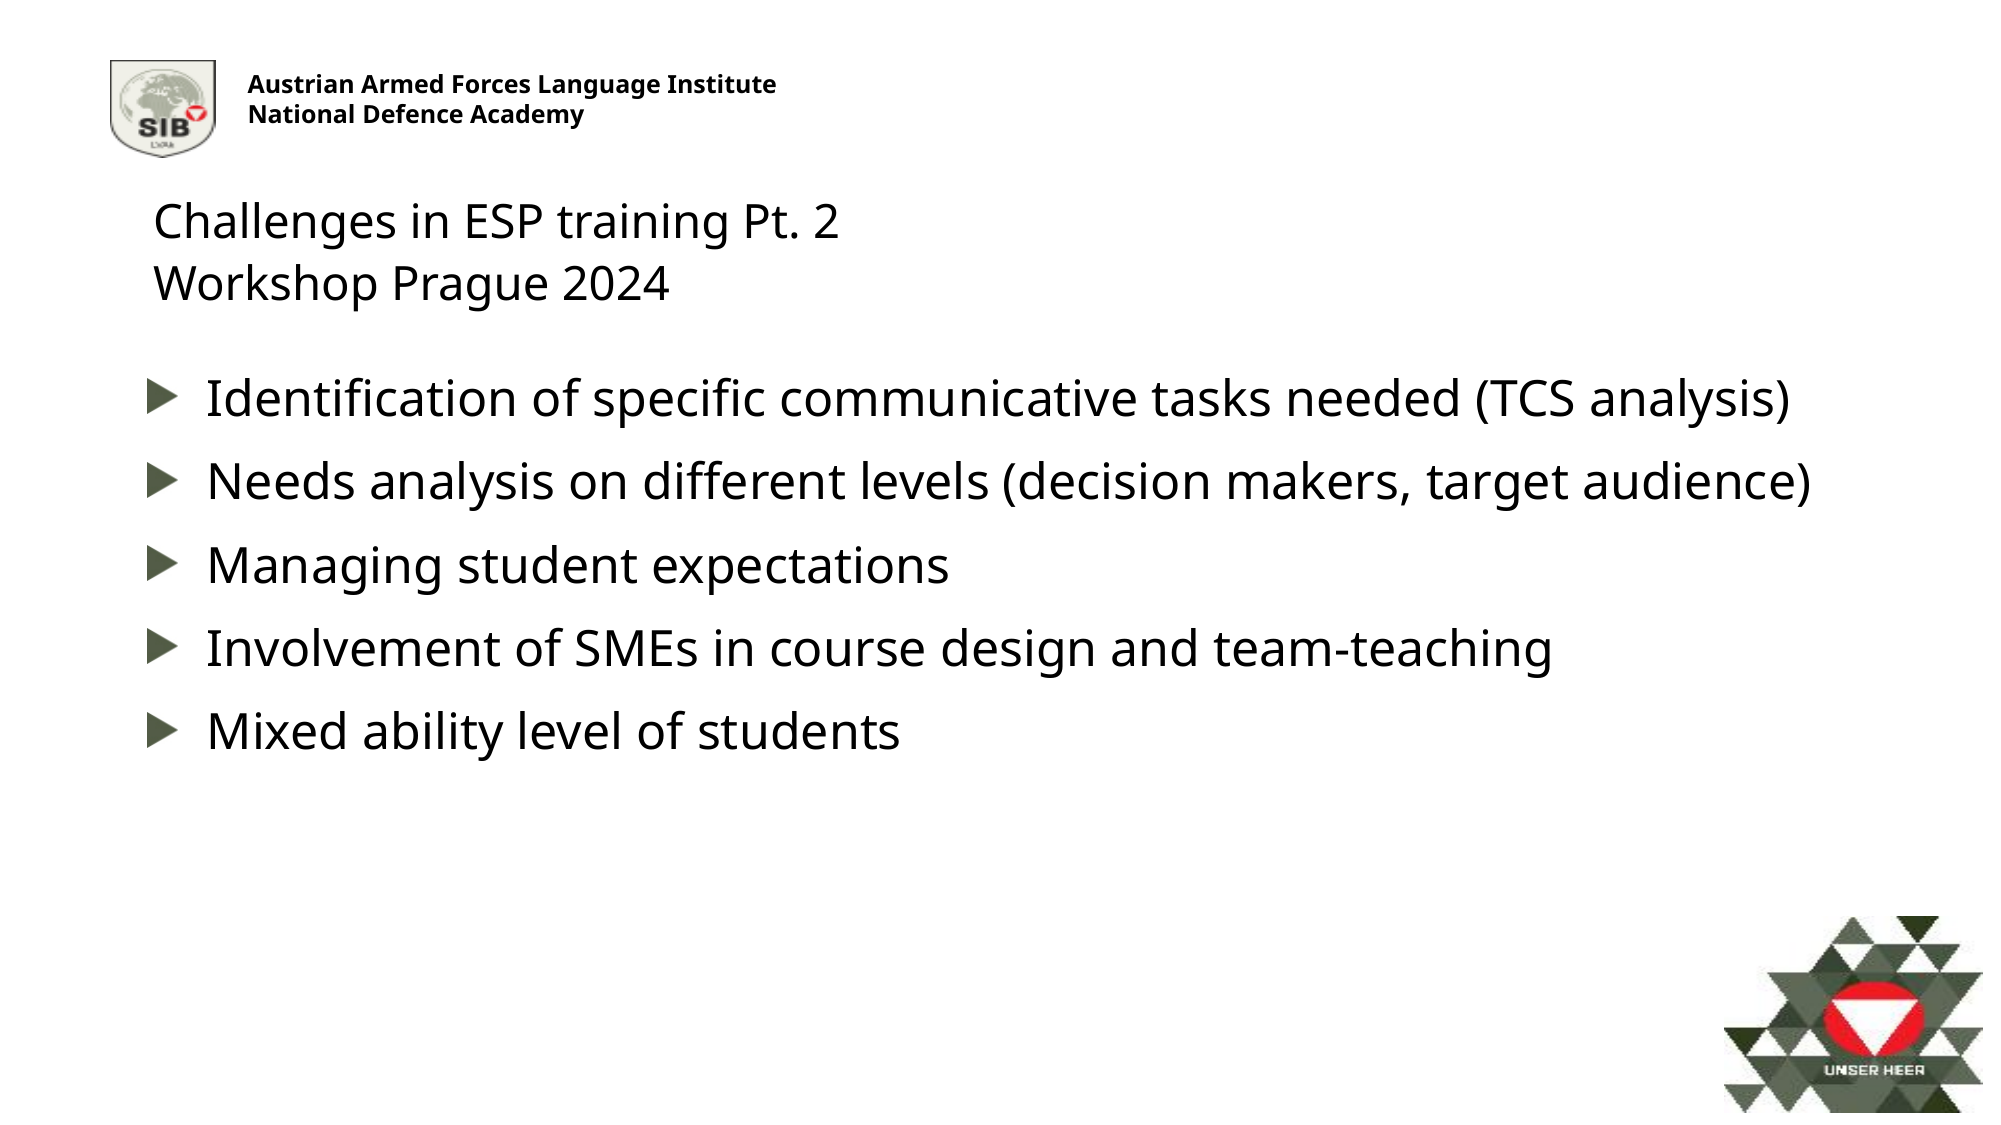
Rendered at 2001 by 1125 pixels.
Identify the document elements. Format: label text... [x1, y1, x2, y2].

picture [147, 712, 178, 748]
picture [147, 628, 178, 664]
picture [147, 378, 178, 414]
picture [110, 60, 216, 158]
list Challenges in ESP training Pt. 2 Workshop Prague 2024 [138, 190, 1919, 320]
picture [147, 462, 178, 498]
picture [147, 545, 178, 581]
list Identification of specific communicative tasks needed (TCS analysis) Needs analysis on different levels (decision makers, target audience) Managing student expectations Involvement of SMEs in course design and team-teaching Mixed ability level of students [132, 356, 1902, 1050]
picture [1724, 916, 1983, 1113]
